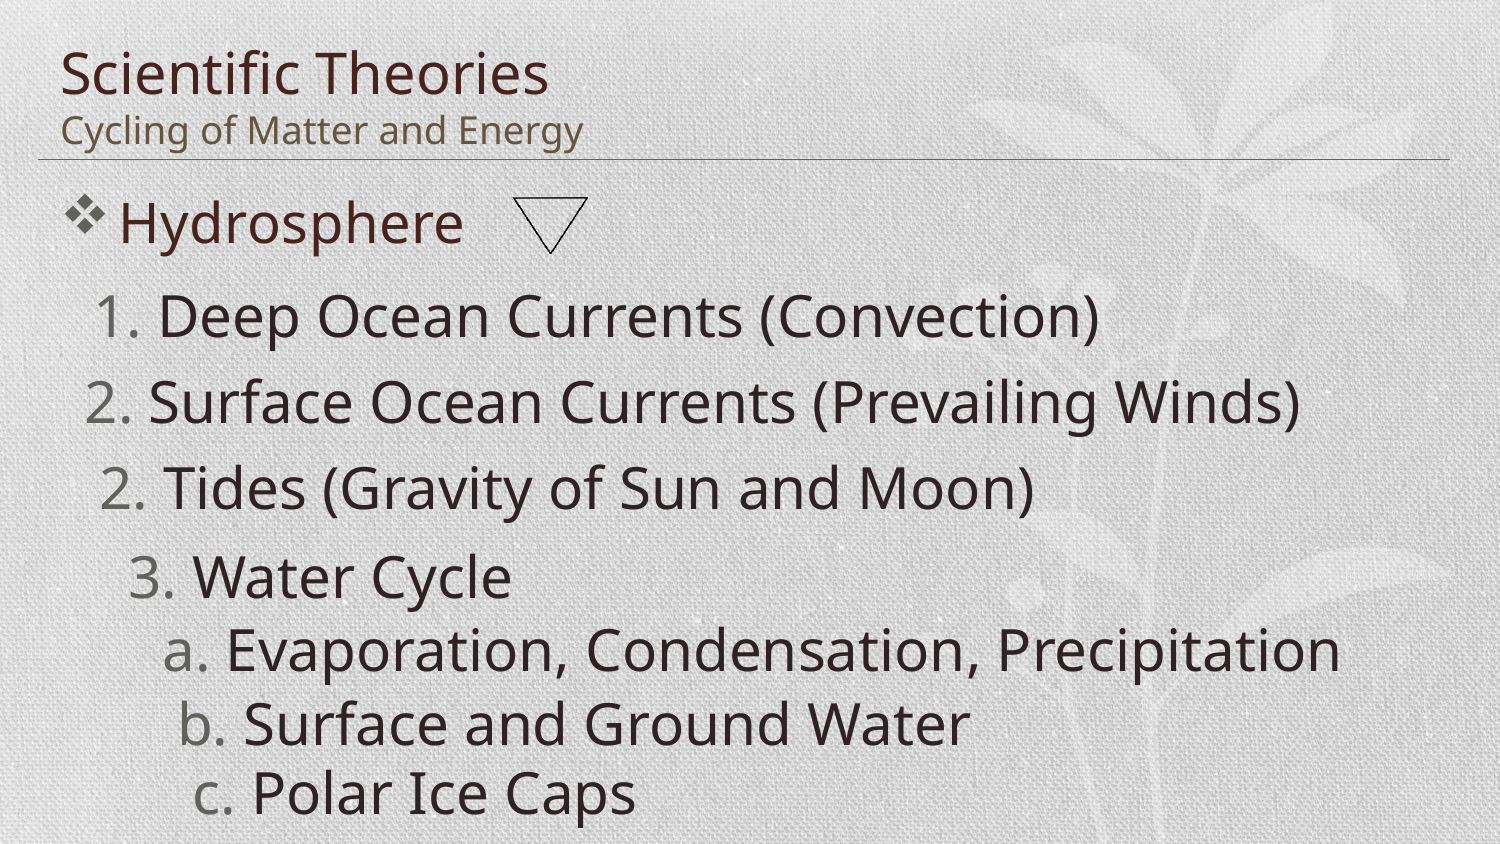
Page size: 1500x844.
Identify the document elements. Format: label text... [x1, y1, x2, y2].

text_box 1. Deep Ocean Currents (Convection) [78, 271, 1115, 357]
text_box 3. Water Cycle [113, 532, 528, 618]
text_box 2. Tides (Gravity of Sun and Moon) [84, 443, 1050, 529]
list Hydrosphere [45, 180, 1455, 263]
text_box 2. Surface Ocean Currents (Prevailing Winds) [70, 357, 1316, 443]
text_box b. Surface and Ground Water [162, 679, 987, 765]
text_box a. Evaporation, Condensation, Precipitation [147, 606, 1358, 691]
picture [511, 196, 588, 254]
title Scientific Theories Cycling of Matter and Energy [45, 28, 1455, 160]
text_box c. Polar Ice Caps [177, 748, 653, 834]
